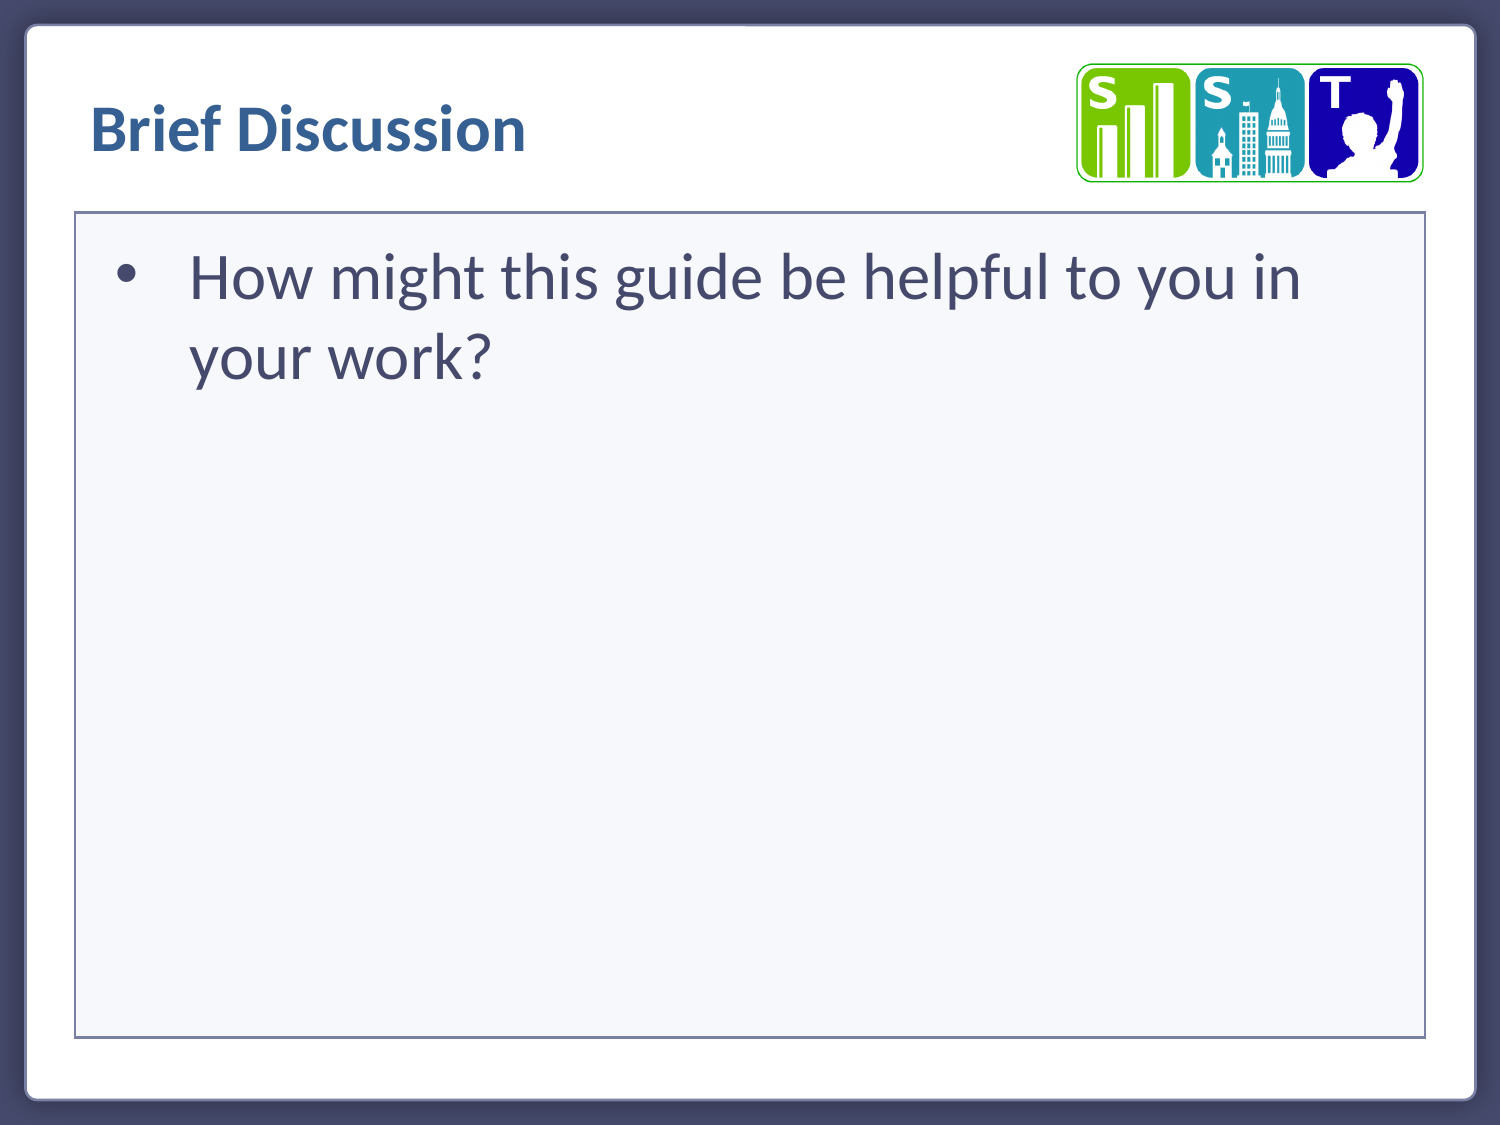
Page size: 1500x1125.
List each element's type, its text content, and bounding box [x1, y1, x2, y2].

text_box Brief Discussion [74, 62, 1363, 188]
picture [1074, 58, 1425, 184]
list How might this guide be helpful to you in your work? [99, 224, 1425, 1005]
